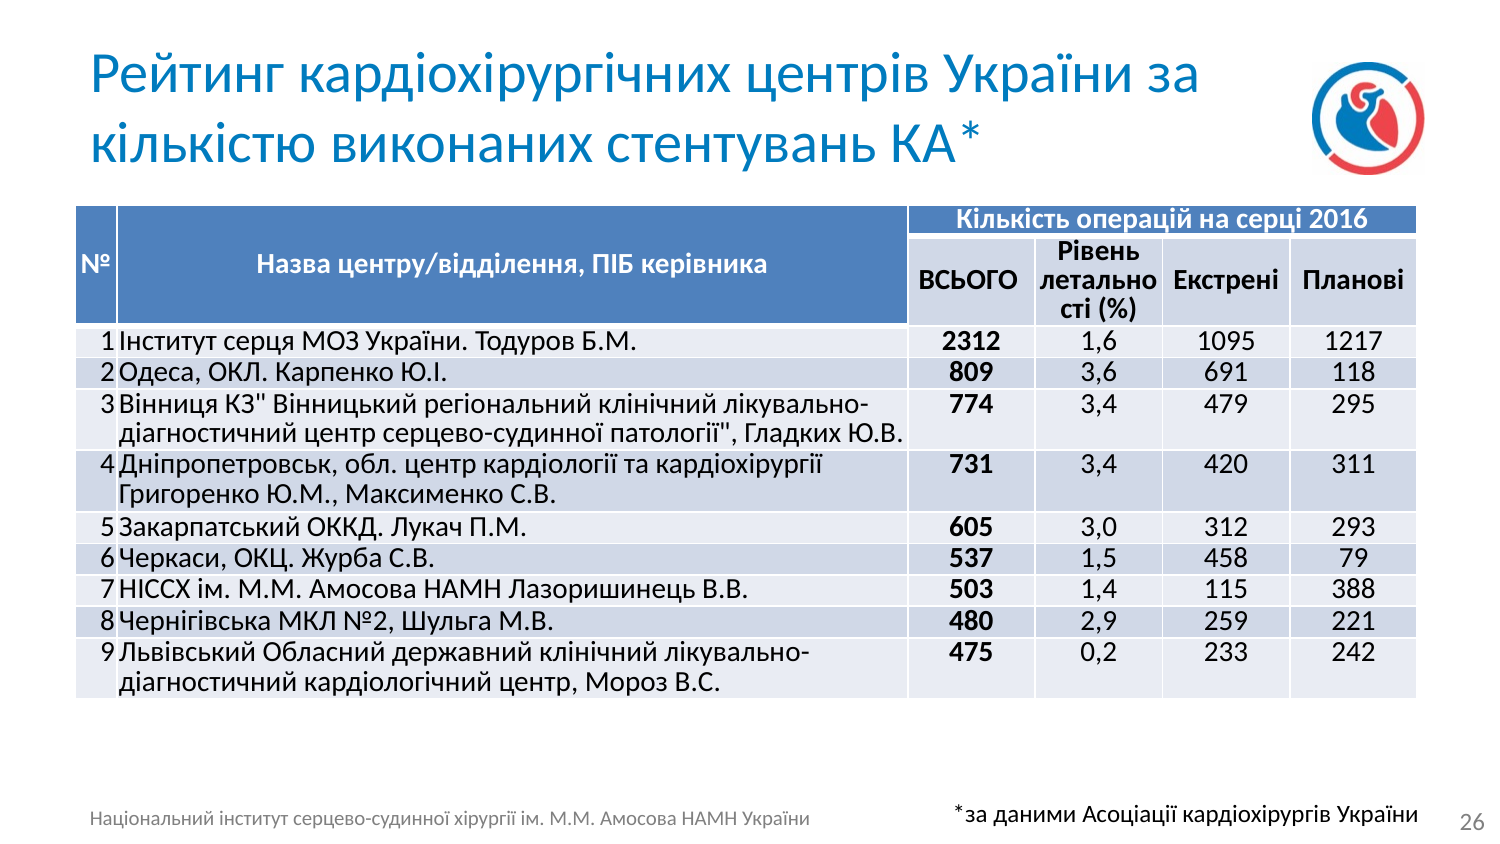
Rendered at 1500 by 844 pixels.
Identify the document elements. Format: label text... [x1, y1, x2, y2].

table_header Кількість операцій на серці 2016 [909, 206, 1416, 233]
table_cell Дніпропетровськ, обл. центр кардіології та кардіохірургії Григоренко Ю.М., Максименко С.В. [118, 451, 907, 511]
table_cell 503 [909, 576, 1034, 605]
table_cell Вінниця КЗ" Вінницький регіональний клінічний лікувально-діагностичний центр серцево-судинної патології", Гладких Ю.В. [118, 390, 907, 449]
table_header № [76, 206, 116, 323]
table_cell 5 [76, 513, 116, 543]
table_cell Одеса, ОКЛ. Карпенко Ю.І. [118, 358, 907, 388]
table_cell 2,9 [1036, 607, 1162, 637]
table_cell 4 [76, 451, 116, 511]
table_cell 3,0 [1036, 513, 1162, 543]
table_header Назва центру/відділення, ПІБ керівника [118, 206, 907, 323]
table_cell 537 [909, 544, 1034, 574]
table_cell 691 [1163, 358, 1289, 388]
table_cell Планові [1291, 239, 1416, 325]
table_cell 6 [76, 544, 116, 574]
table_cell Черкаси, ОКЦ. Журба С.В. [118, 544, 907, 574]
table_cell Чернігівська МКЛ №2, Шульга М.В. [118, 607, 907, 637]
table_cell 9 [76, 639, 116, 698]
table_cell 115 [1163, 576, 1289, 605]
table_cell НІССХ ім. М.М. Амосова НАМН Лазоришинець В.В. [118, 576, 907, 605]
table_cell 3,4 [1036, 451, 1162, 511]
title Рейтинг кардіохірургічних центрів України за кількістю виконаних стентувань КА* [75, 33, 1313, 175]
table_cell 479 [1163, 390, 1289, 449]
table_cell 1 [76, 329, 116, 357]
table_cell 295 [1291, 390, 1416, 449]
table_cell 242 [1291, 639, 1416, 698]
table_cell Екстрені [1163, 239, 1289, 325]
table_cell 1,6 [1036, 327, 1162, 357]
table_cell 221 [1291, 607, 1416, 637]
table_cell Закарпатський ОККД. Лукач П.М. [118, 513, 907, 543]
picture [1313, 62, 1425, 175]
table_cell 2312 [909, 327, 1034, 357]
table_cell 420 [1163, 451, 1289, 511]
table_cell 809 [909, 358, 1034, 388]
table_cell 2 [76, 358, 116, 388]
table_cell 79 [1291, 544, 1416, 574]
table_cell 7 [76, 576, 116, 605]
table_cell 731 [909, 451, 1034, 511]
table_cell Інститут серця МОЗ України. Тодуров Б.М. [118, 329, 907, 357]
table_cell 1095 [1163, 327, 1289, 357]
text_box *за даними Асоціації кардіохірургів України [930, 790, 1434, 835]
table_cell 259 [1163, 607, 1289, 637]
table_cell 388 [1291, 576, 1416, 605]
table_cell 233 [1163, 639, 1289, 698]
table_cell 3 [76, 390, 116, 449]
table_cell 458 [1163, 544, 1289, 574]
table_cell 475 [909, 639, 1034, 698]
table_cell 8 [76, 607, 116, 637]
slide_number 26 [1150, 797, 1500, 843]
table_cell 311 [1291, 451, 1416, 511]
table_cell 0,2 [1036, 639, 1162, 698]
table_cell 1,5 [1036, 544, 1162, 574]
table_cell Львівський Обласний державний клінічний лікувально-діагностичний кардіологічний центр, Мороз В.С. [118, 639, 907, 698]
table_cell Рівень летальності (%) [1036, 239, 1162, 325]
table_cell 312 [1163, 513, 1289, 543]
table_cell 3,4 [1036, 390, 1162, 449]
table_cell 605 [909, 513, 1034, 543]
table_cell 3,6 [1036, 358, 1162, 388]
table_cell ВСЬОГО [909, 239, 1034, 325]
table_cell 1,4 [1036, 576, 1162, 605]
table_cell 293 [1291, 513, 1416, 543]
table_cell 480 [909, 607, 1034, 637]
table_cell 118 [1291, 358, 1416, 388]
table_cell 1217 [1291, 327, 1416, 357]
table_cell 774 [909, 390, 1034, 449]
